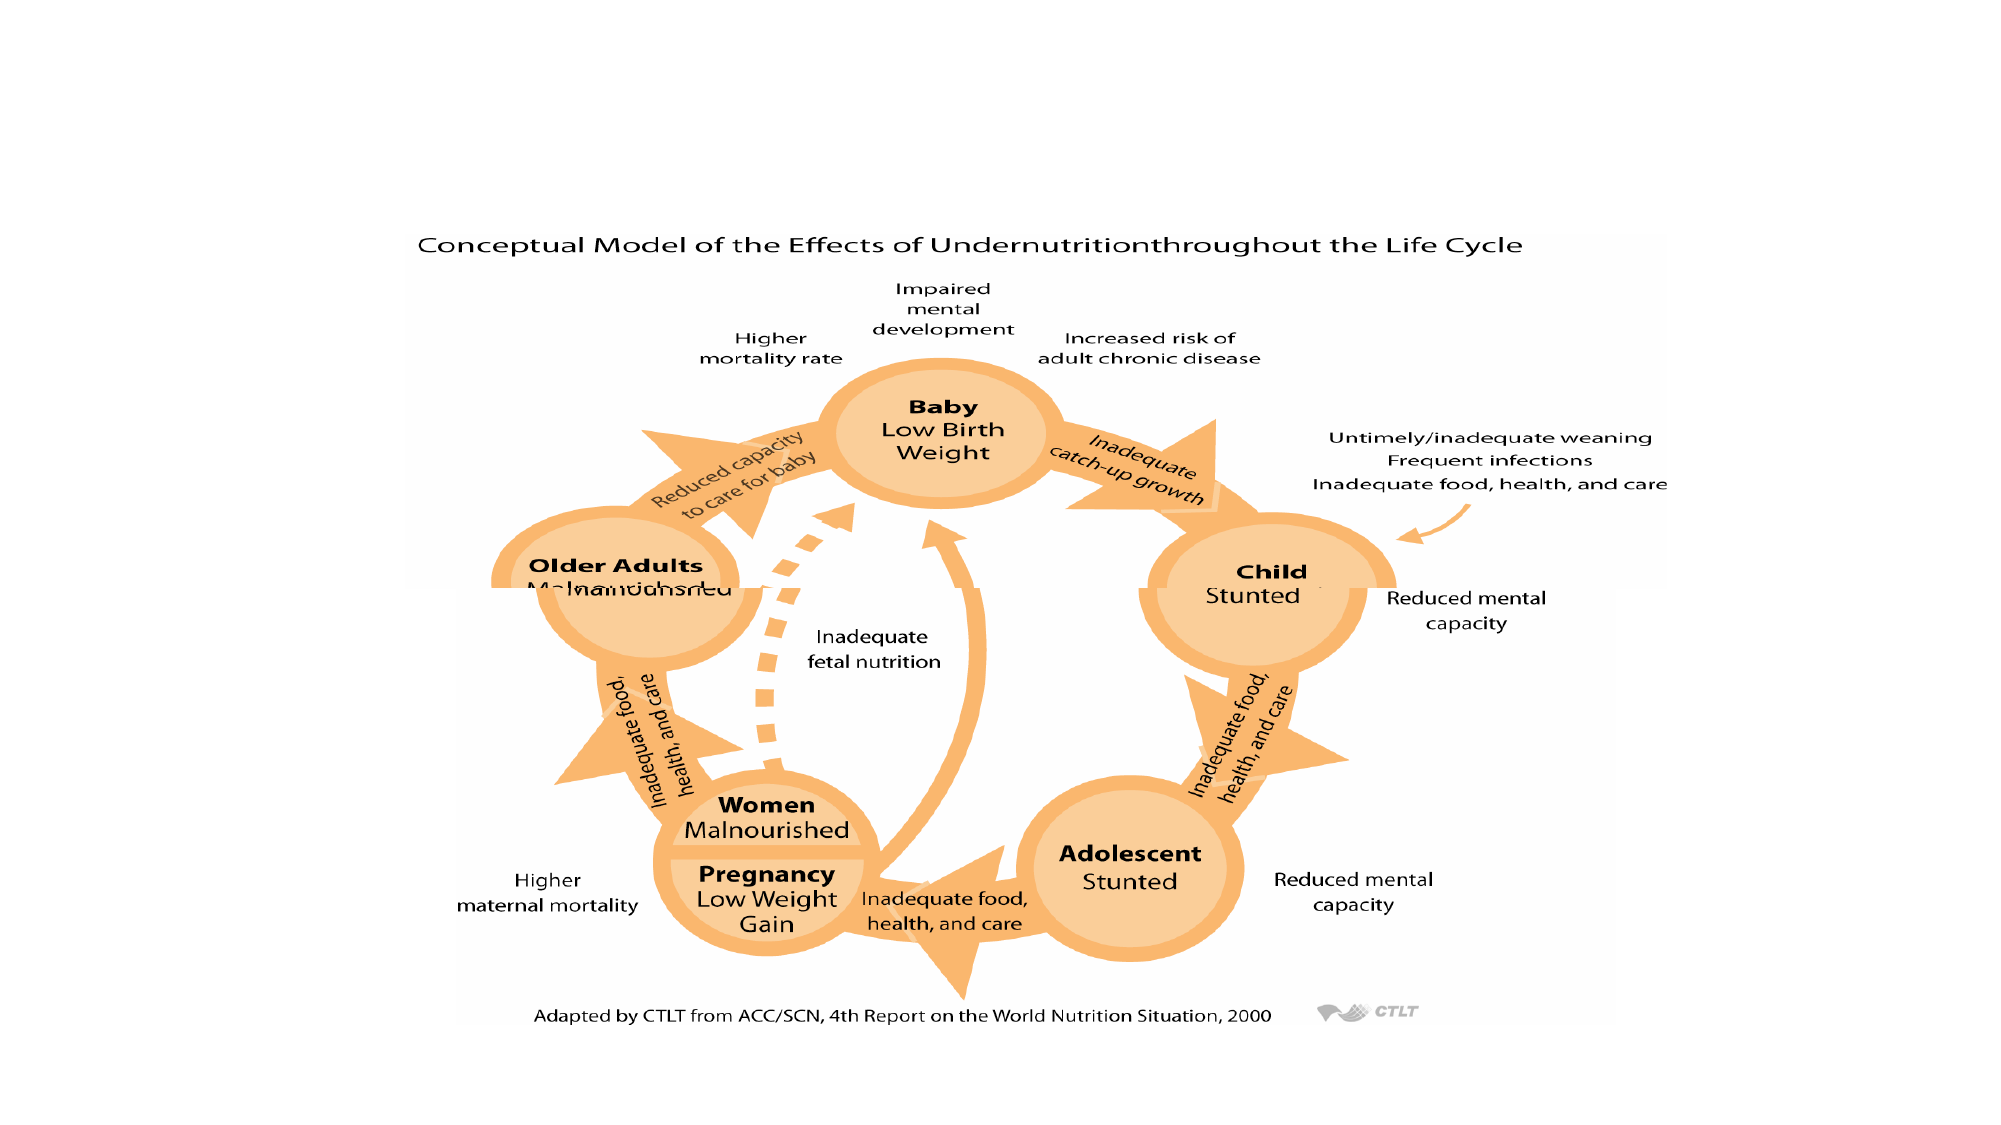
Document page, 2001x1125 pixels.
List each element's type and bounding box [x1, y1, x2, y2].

picture [456, 588, 1616, 1025]
list [405, 234, 1667, 589]
